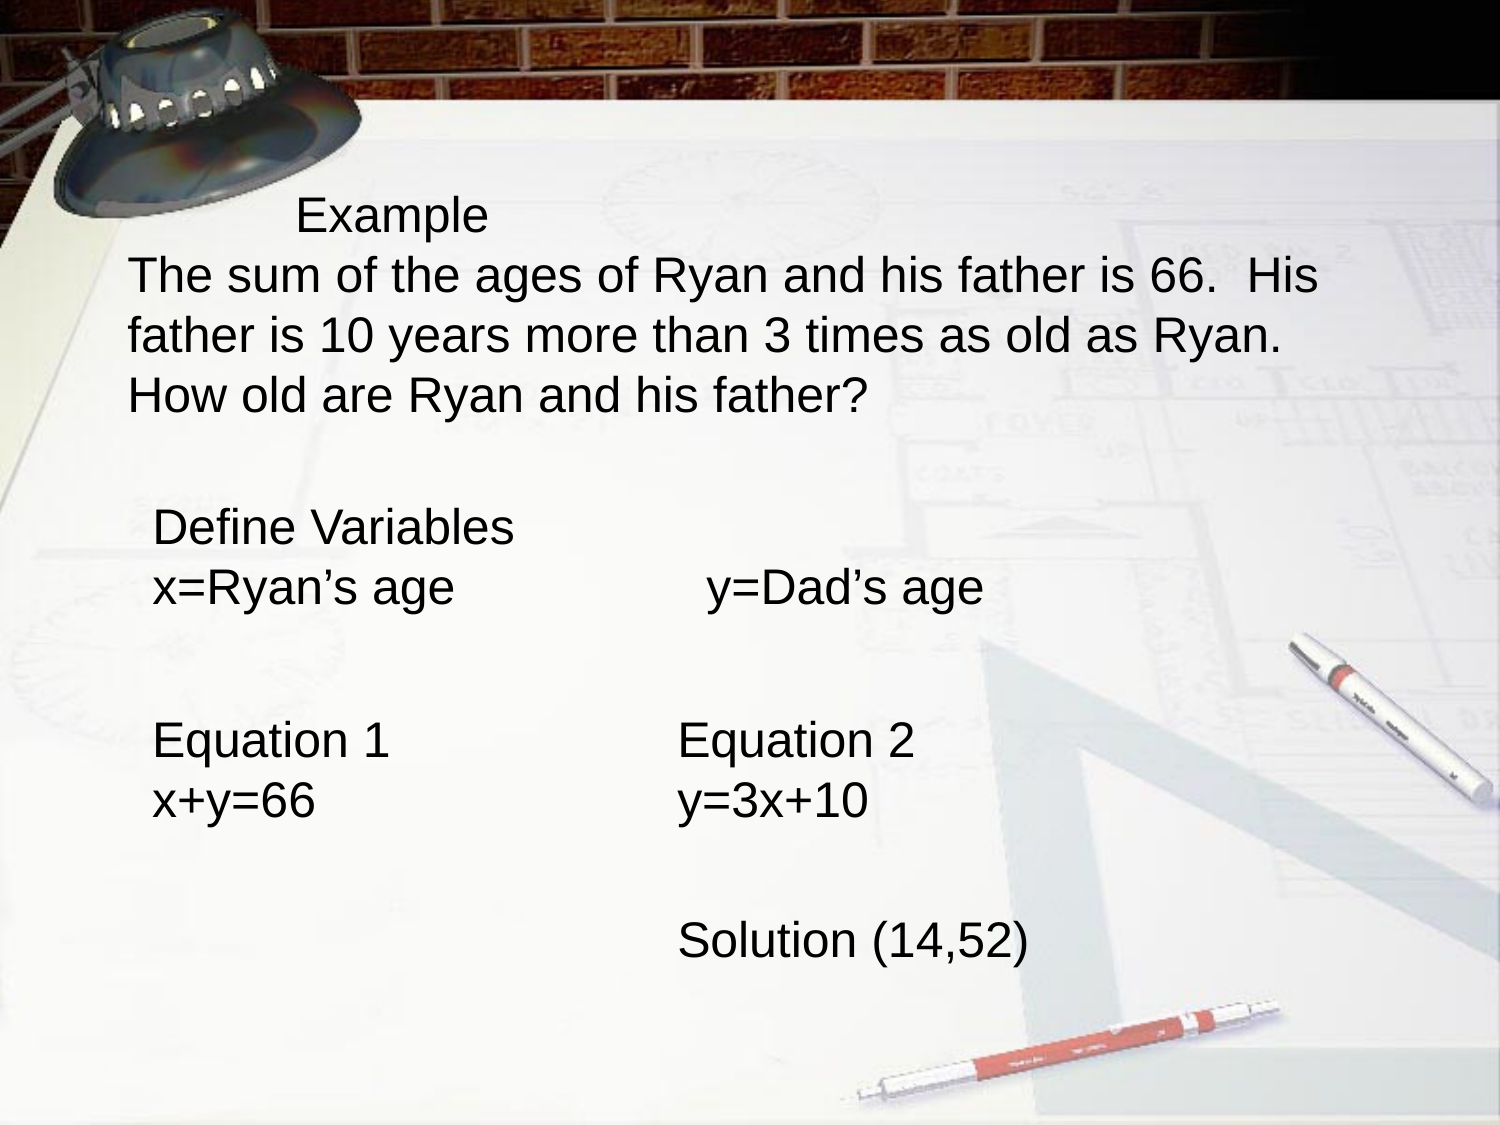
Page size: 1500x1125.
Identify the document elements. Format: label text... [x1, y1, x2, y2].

text_box Equation 1 x+y=66 [137, 699, 575, 835]
text_box Solution (14,52) [662, 899, 1150, 975]
text_box Example The sum of the ages of Ryan and his father is 66. His father is 10 years more than 3 times as old as Ryan. How old are Ryan and his father? [112, 174, 1338, 430]
text_box Equation 2 y=3x+10 [662, 699, 1150, 835]
picture [0, 0, 1500, 1125]
text_box Define Variables x=Ryan’s age y=Dad’s age [137, 487, 1238, 623]
